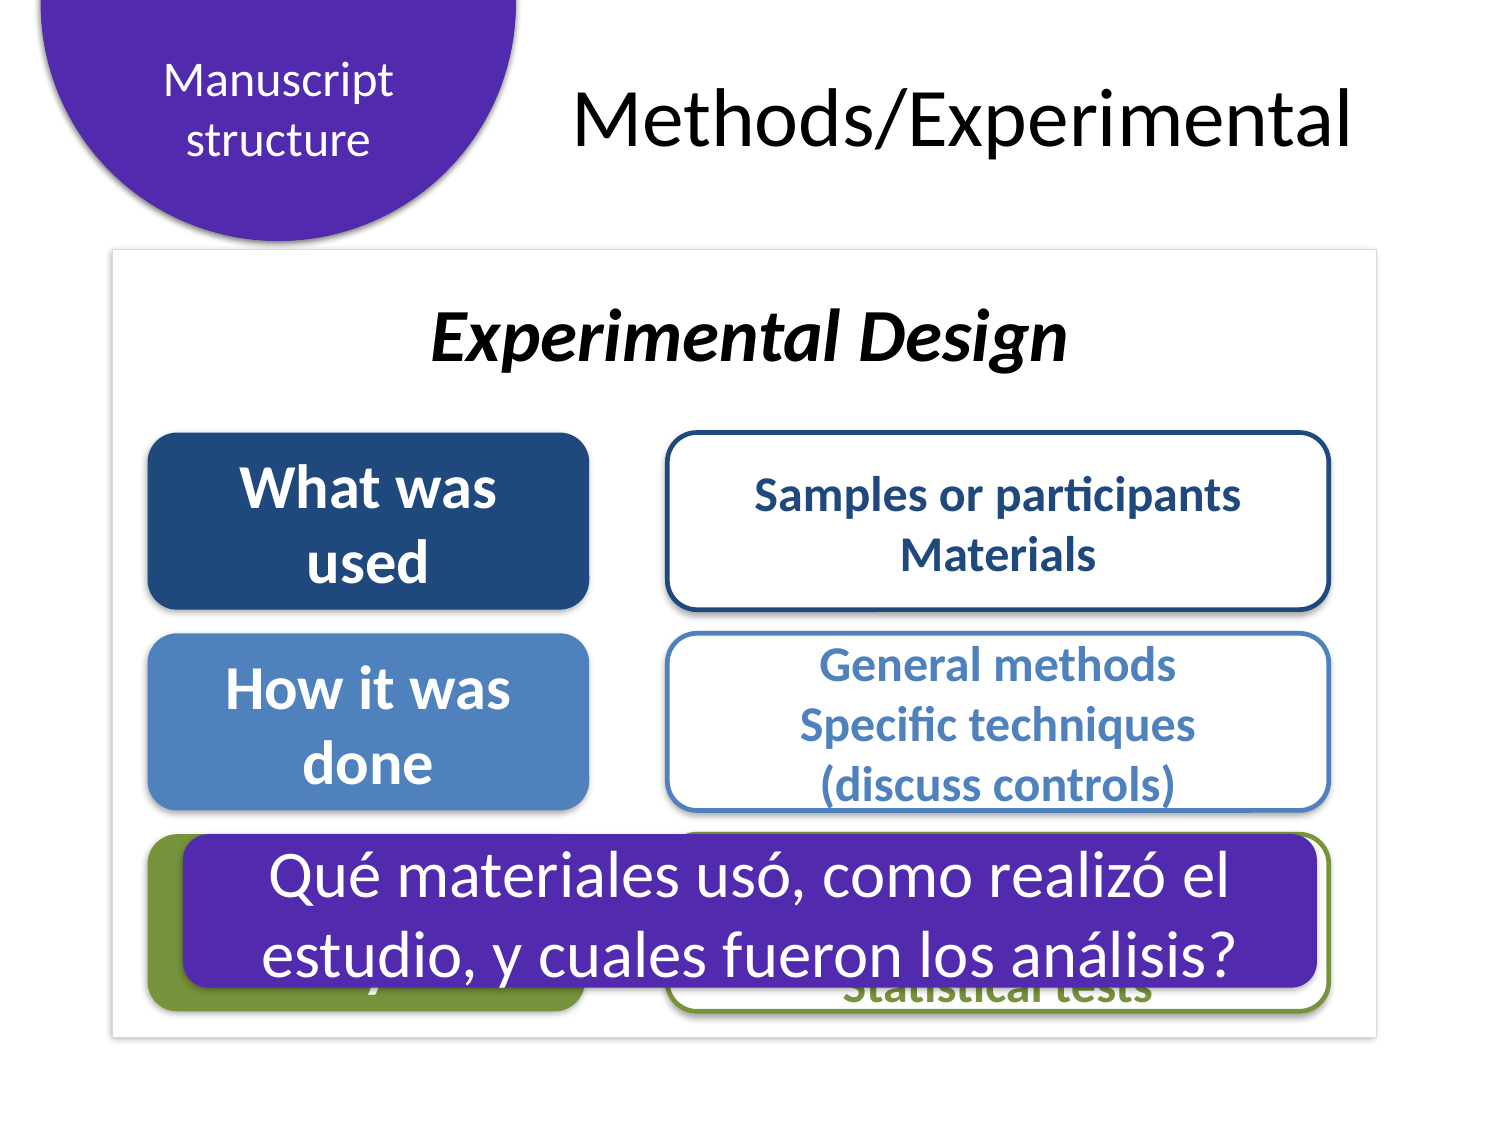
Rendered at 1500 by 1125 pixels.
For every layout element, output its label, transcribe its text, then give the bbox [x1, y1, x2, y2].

title Methods/Experimental [490, 42, 1436, 183]
text_box [111, 248, 1377, 1038]
text_box Qué materiales usó, como realizó el estudio, y cuales fueron los análisis? [182, 833, 1318, 989]
text_box Data analysis Quantification methods Statistical tests [670, 833, 1330, 1013]
text_box General methods Specific techniques (discuss controls) [666, 632, 1330, 812]
text_box Samples or participants Materials [666, 431, 1330, 611]
text_box How it was done [146, 632, 591, 812]
text_box Experimental Design [277, 278, 1223, 384]
text_box What was used [146, 431, 591, 611]
text_box How it was analyzed [146, 833, 582, 1013]
